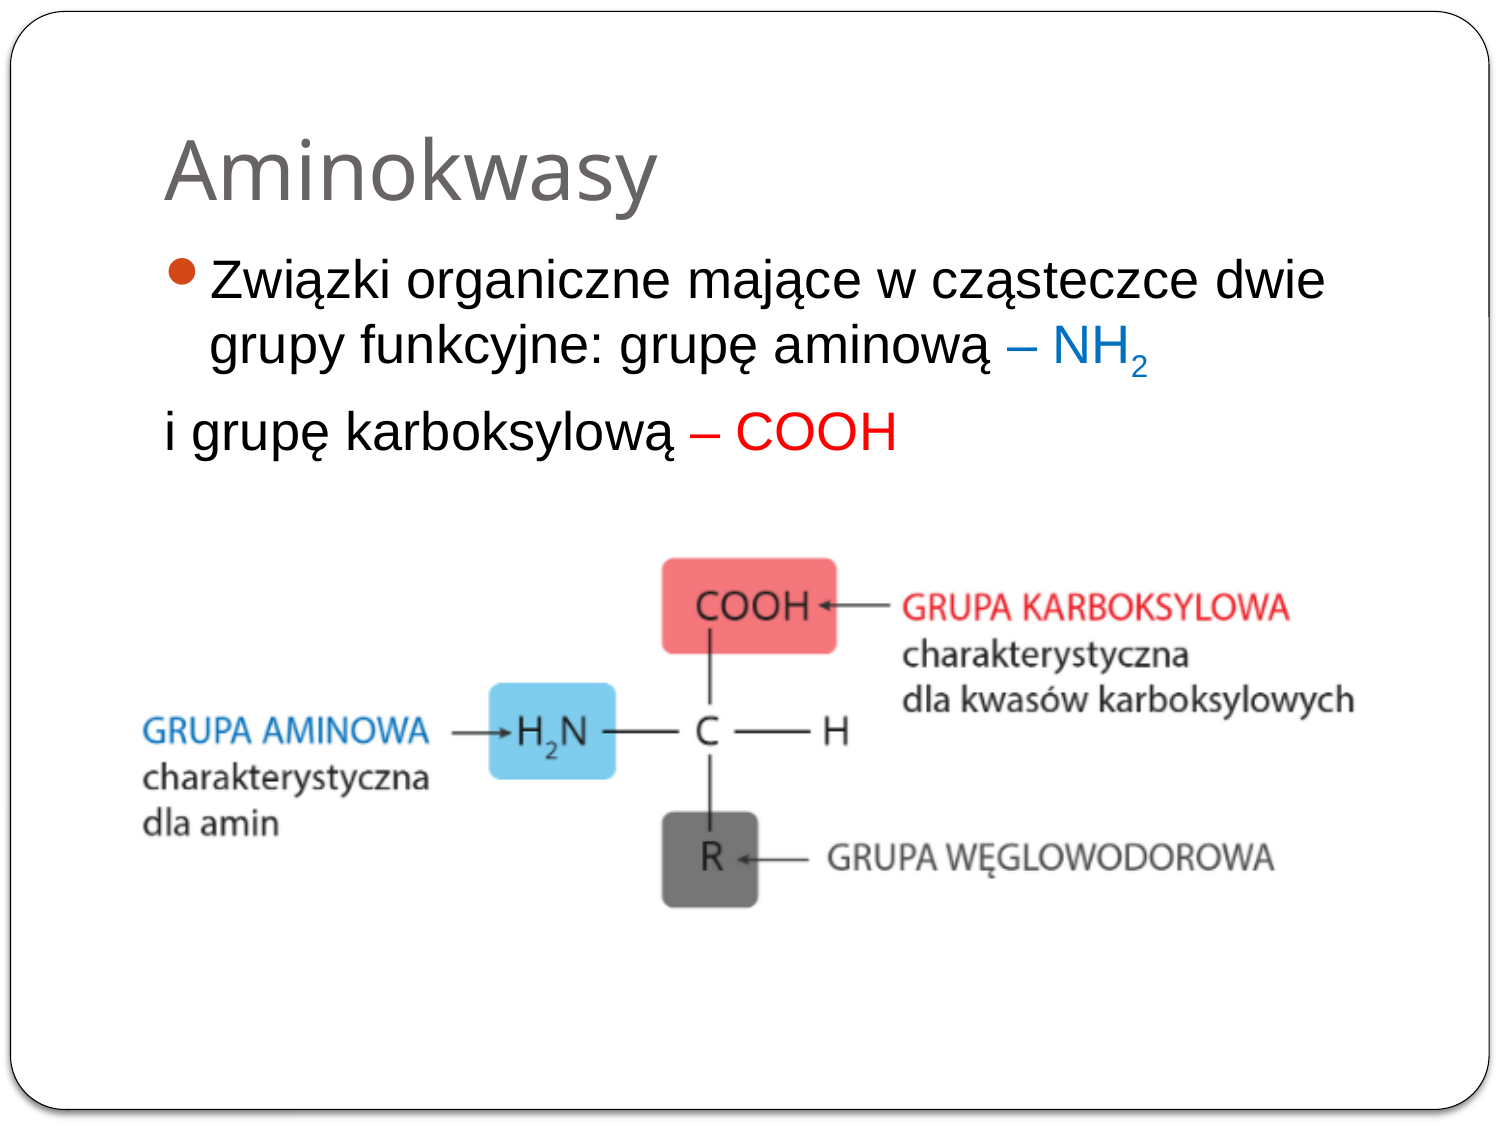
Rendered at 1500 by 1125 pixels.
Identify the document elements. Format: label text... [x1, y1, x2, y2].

title Aminokwasy [150, 45, 1425, 233]
list Związki organiczne mające w cząsteczce dwie grupy funkcyjne: grupę aminową – NH2 i grupę karboksylową – COOH [150, 237, 1407, 482]
picture [105, 484, 1420, 1018]
